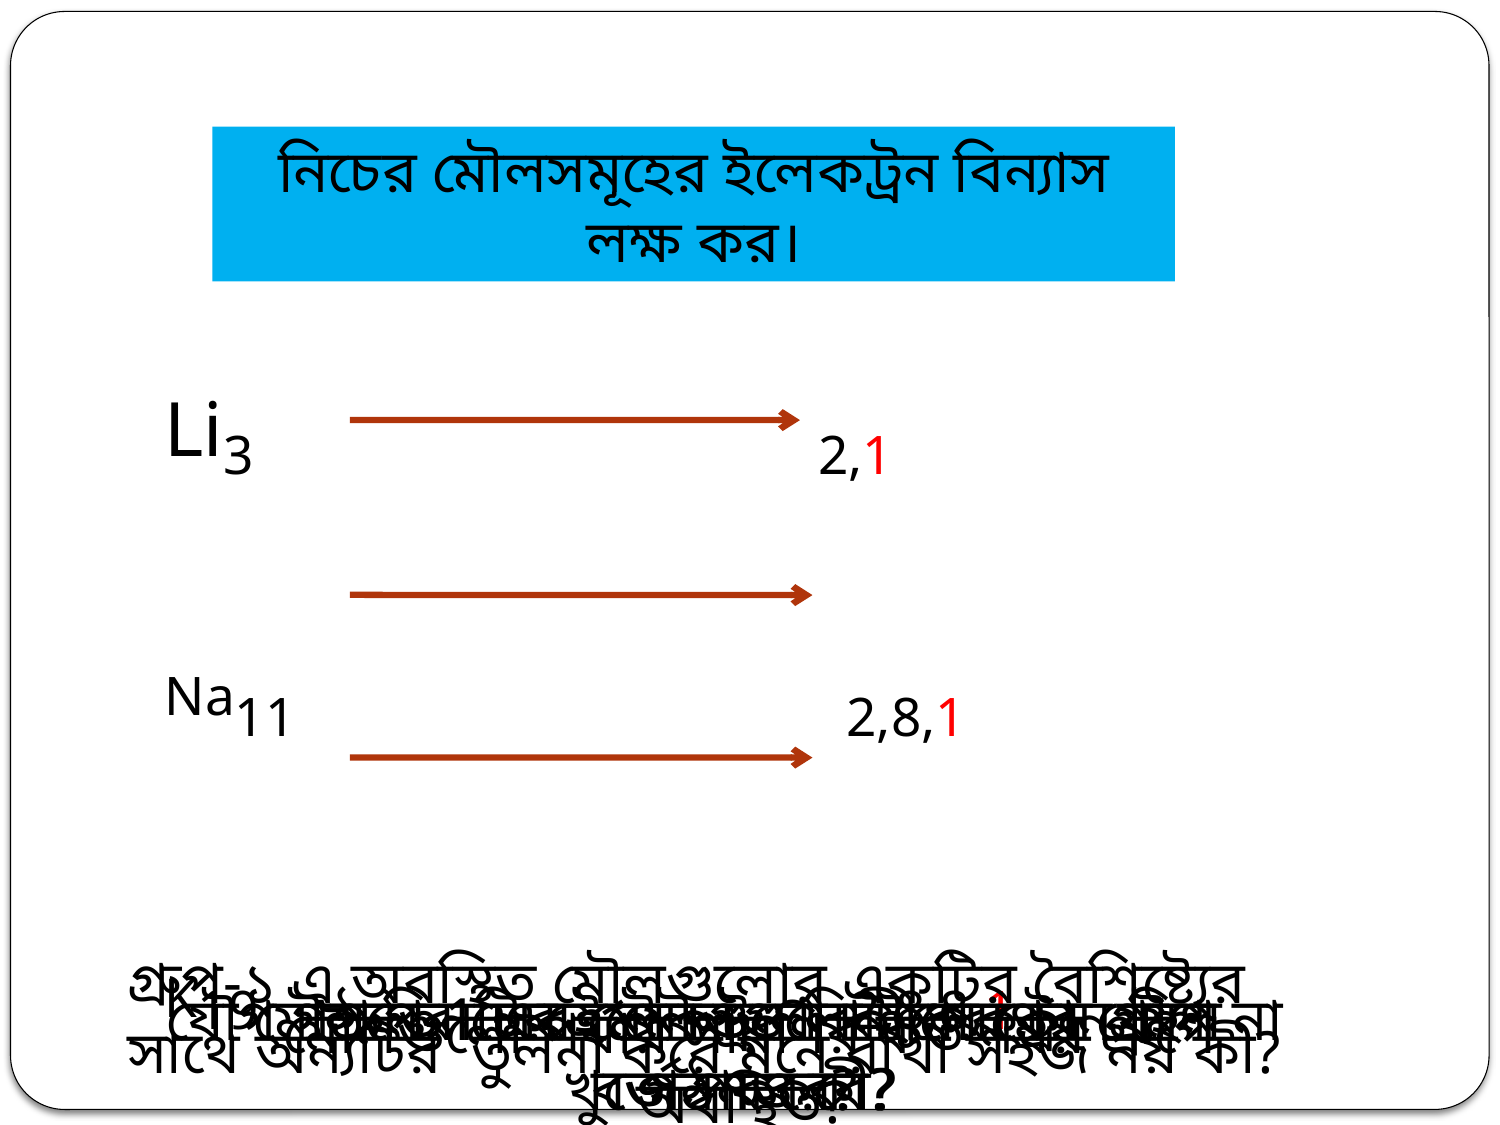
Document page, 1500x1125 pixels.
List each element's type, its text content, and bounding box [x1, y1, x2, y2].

text_box নিচের মৌলসমূহের ইলেকট্রন বিন্যাস লক্ষ কর। [212, 126, 1175, 282]
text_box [149, 357, 1388, 801]
text_box গ্রুপ-১ এ অবস্থিত মৌলগুলোর একটির বৈশিষ্ট্যের সাথে অন্যটির তুলনা করে মনে রাখা সহজ নয় কী? [112, 937, 1350, 1093]
text_box গ্রুপ-1 এর মৌলগুলো কী ধরণের যৌগ গঠন করে? [312, 1093, 1225, 1125]
text_box যৌগ গঠনের ক্ষেত্রে মৌলগুলো ইলেকট্রন গ্রহণ না বর্জন করে? [1225, 1093, 1300, 1125]
text_box যৌগ গঠনের ক্ষেত্রে মৌলগুলো ইলেকট্রন গ্রহণ না বর্জন করে? [150, 1093, 312, 1125]
